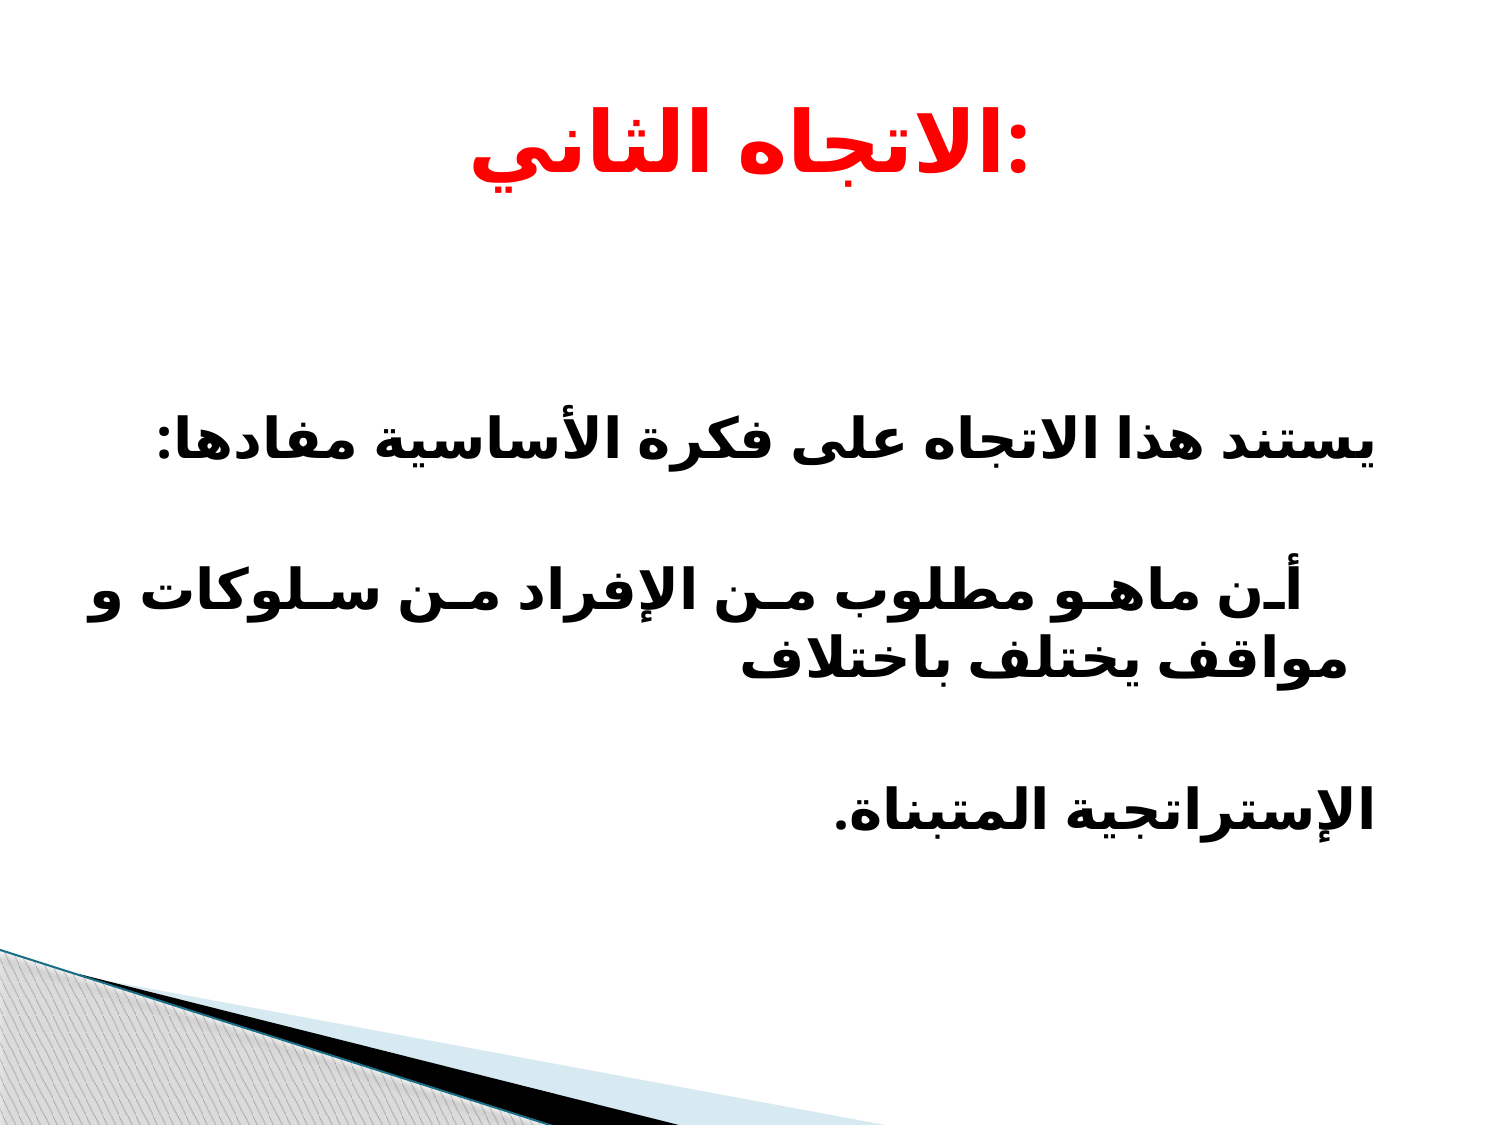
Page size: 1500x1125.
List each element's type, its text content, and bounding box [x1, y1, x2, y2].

title الاتجاه الثاني: [75, 45, 1425, 233]
list يستند هذا الاتجاه على فكرة الأساسية مفادها: أن ماهو مطلوب من الإفراد من سلوكات و مواقف يختلف باختلاف الإستراتجية المتبناة. [75, 243, 1425, 986]
